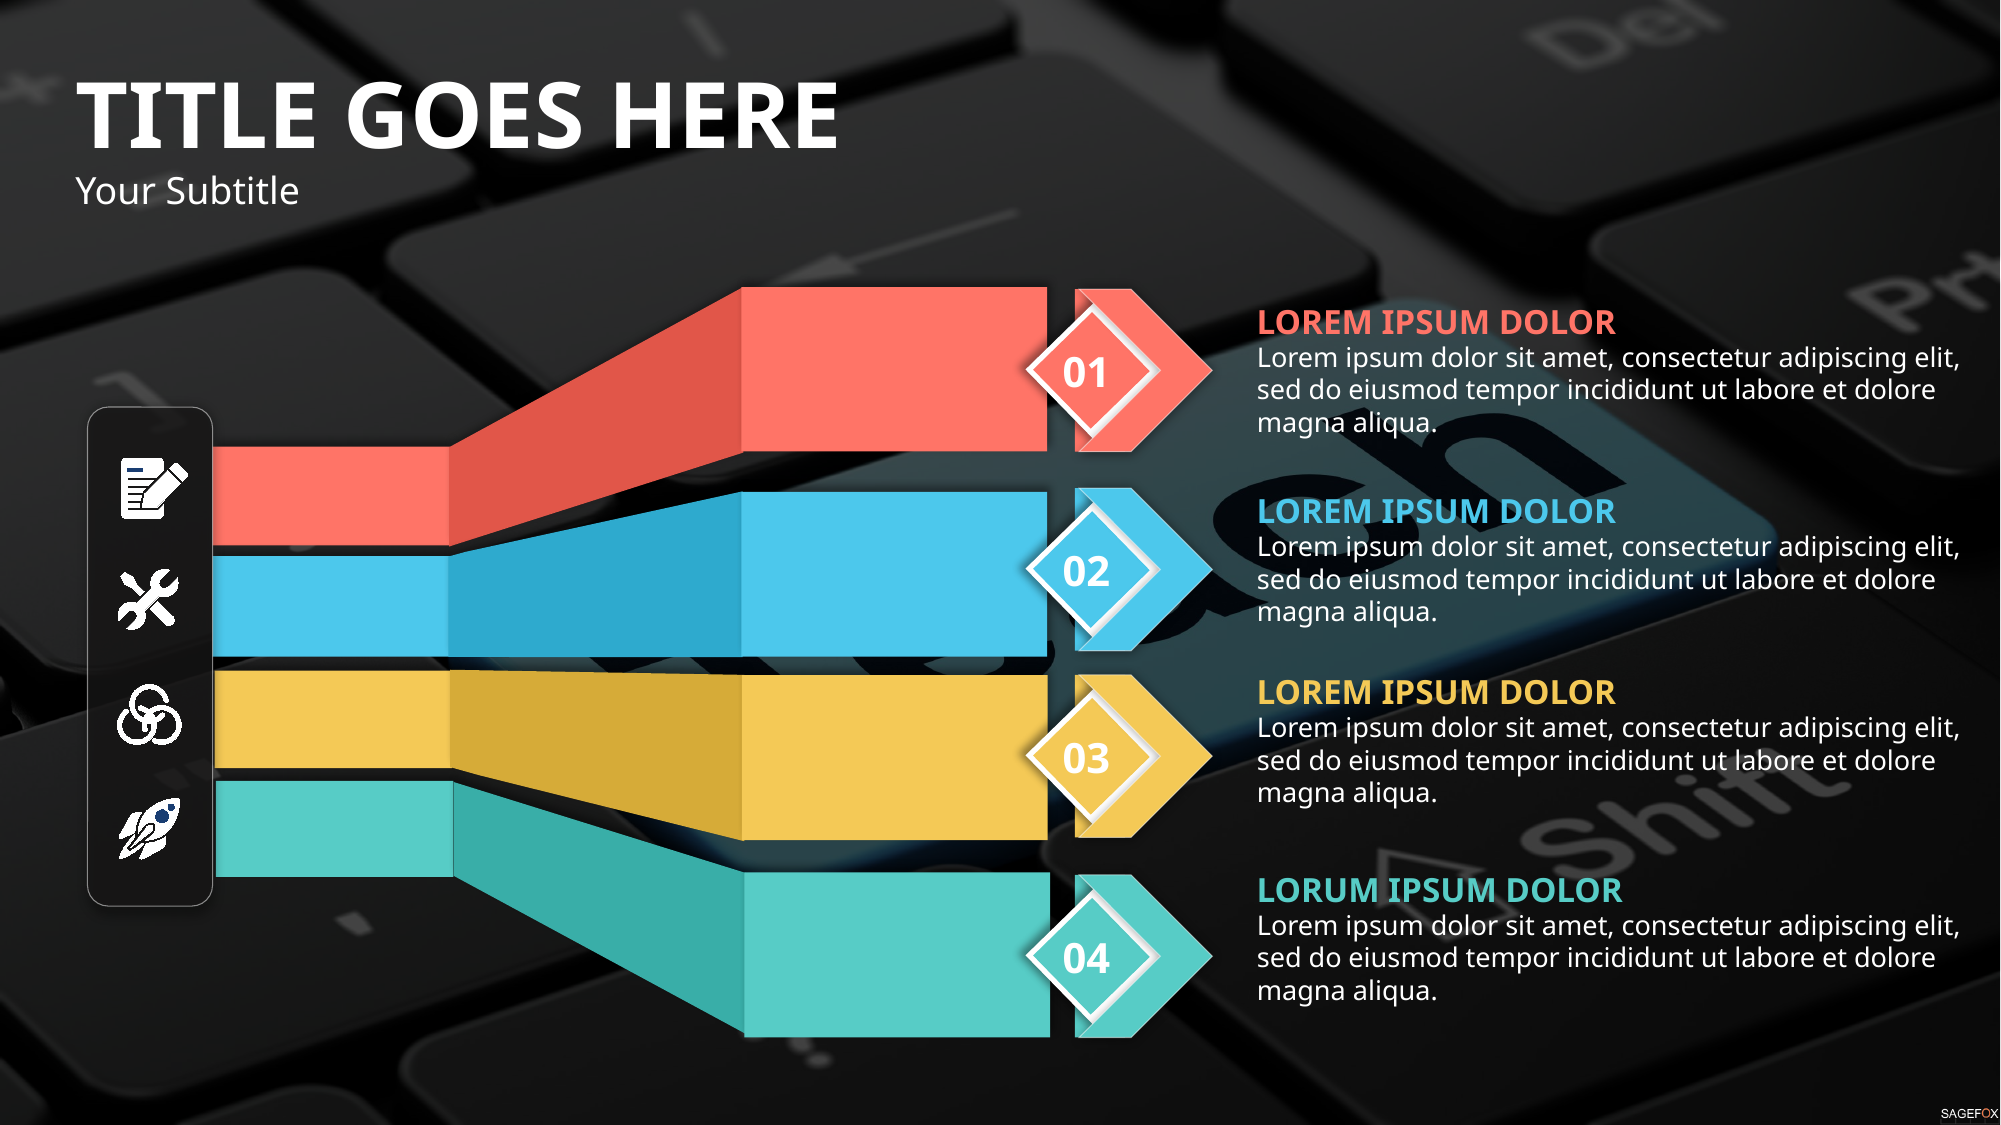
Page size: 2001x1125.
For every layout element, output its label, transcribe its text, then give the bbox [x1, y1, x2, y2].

text_box [222, 555, 447, 658]
text_box [740, 491, 1048, 658]
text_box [1242, 664, 1987, 817]
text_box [119, 798, 180, 860]
text_box [740, 286, 1048, 452]
text_box [448, 288, 745, 548]
text_box [452, 780, 743, 1034]
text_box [1242, 293, 1987, 447]
text_box [86, 405, 214, 908]
text_box [447, 491, 744, 659]
text_box [222, 780, 453, 878]
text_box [1047, 674, 1213, 838]
text_box [741, 674, 1049, 841]
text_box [121, 458, 188, 519]
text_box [1047, 874, 1213, 1038]
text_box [118, 569, 179, 630]
text_box [222, 670, 449, 769]
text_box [1047, 289, 1213, 452]
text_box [1047, 488, 1213, 651]
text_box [1242, 861, 1987, 1015]
text_box TITLE GOES HERE Your Subtitle [60, 49, 1036, 220]
text_box [222, 445, 448, 545]
text_box [449, 668, 746, 843]
picture [0, 0, 2001, 1125]
text_box [743, 871, 1051, 1038]
text_box [117, 684, 182, 745]
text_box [1242, 483, 1987, 636]
